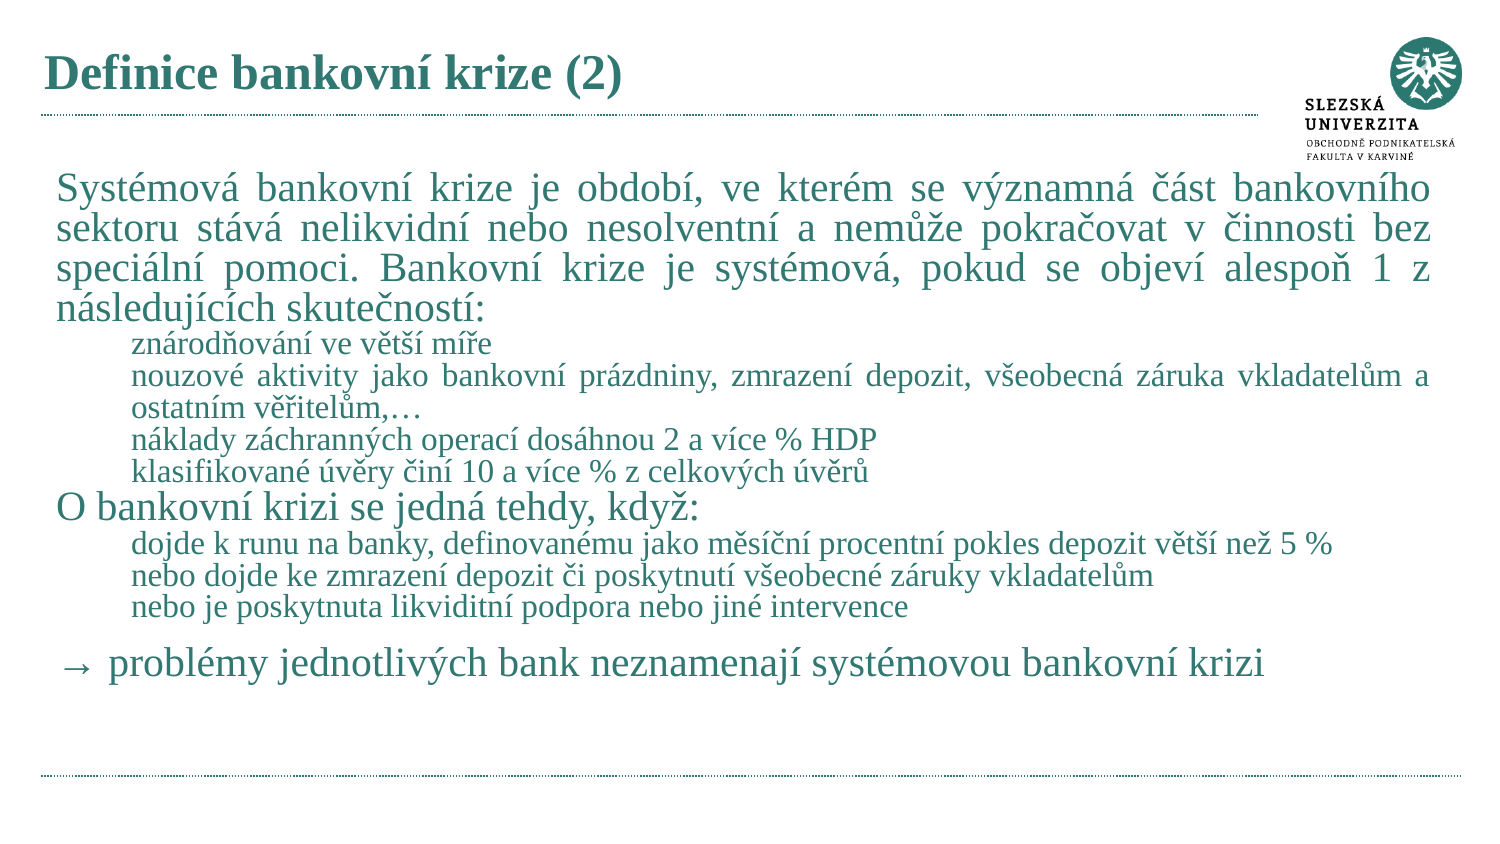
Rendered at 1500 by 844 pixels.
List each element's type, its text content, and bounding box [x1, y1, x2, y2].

picture [1305, 37, 1462, 160]
list Systémová bankovní krize je období, ve kterém se významná část bankovního sektoru stává nelikvidní nebo nesolventní a nemůže pokračovat v činnosti bez speciální pomoci. Bankovní krize je systémová, pokud se objeví alespoň 1 z následujících skutečností: znárodňování ve větší míře nouzové aktivity jako bankovní prázdniny, zmrazení depozit, všeobecná záruka vkladatelům a ostatním věřitelům,… náklady záchranných operací dosáhnou 2 a více % HDP klasifikované úvěry činí 10 a více % z celkových úvěrů O bankovní krizi se jedná tehdy, když: dojde k runu na banky, definovanému jako měsíční procentní pokles depozit větší než 5 % nebo dojde ke zmrazení depozit či poskytnutí všeobecné záruky vkladatelům nebo je poskytnuta likviditní podpora nebo jiné intervence → problémy jednotlivých bank neznamenají systémovou bankovní krizi [41, 161, 1447, 611]
title Definice bankovní krize (2) [29, 32, 1306, 115]
